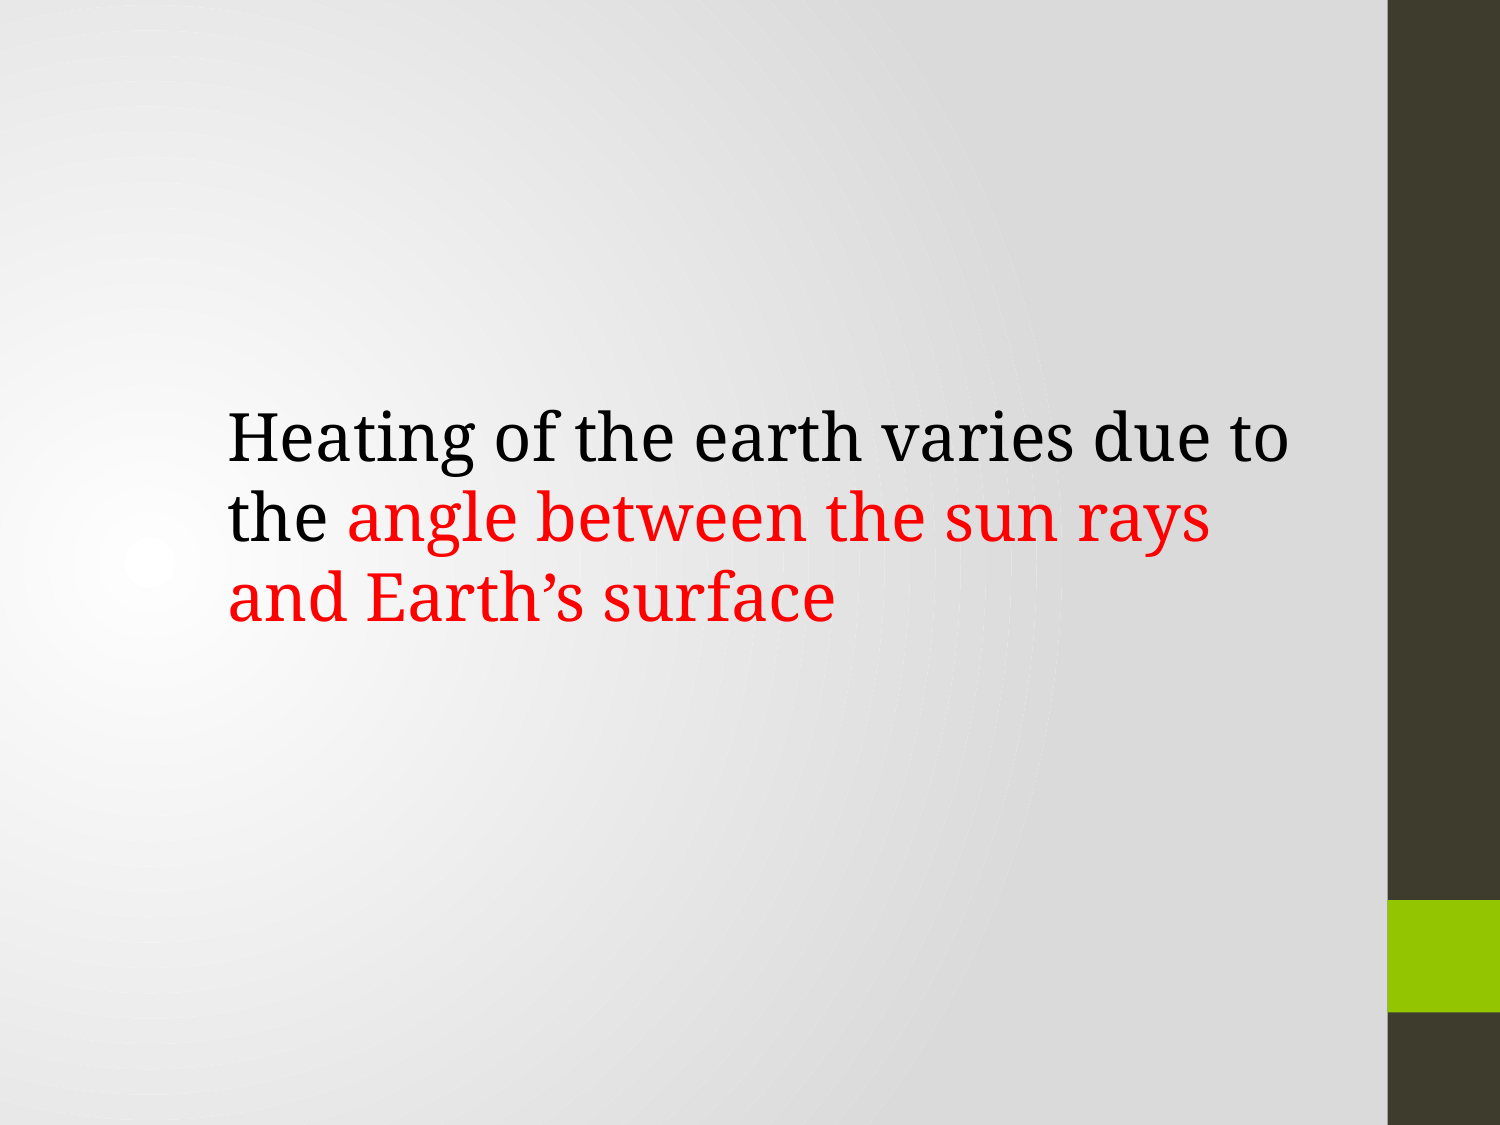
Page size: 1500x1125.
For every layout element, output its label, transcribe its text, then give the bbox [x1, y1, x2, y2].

text_box Heating of the earth varies due to the angle between the sun rays and Earth’s surface [212, 387, 1325, 723]
